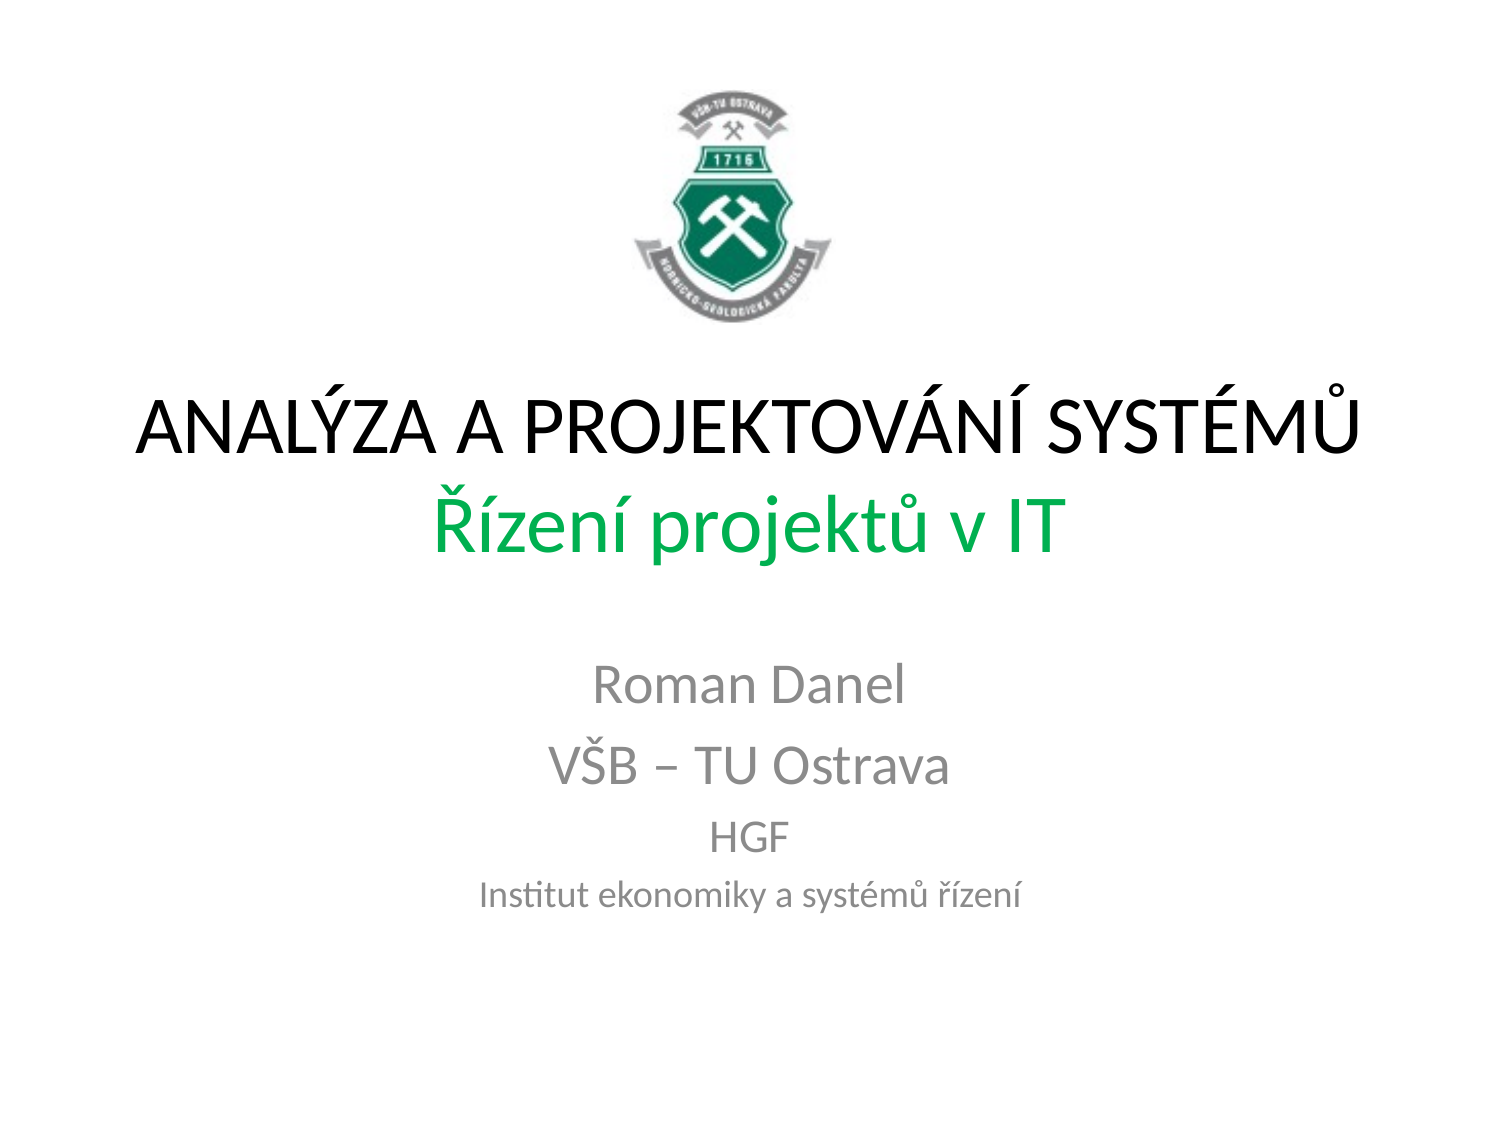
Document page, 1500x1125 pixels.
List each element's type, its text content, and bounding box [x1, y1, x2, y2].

picture [631, 89, 836, 325]
subtitle Roman Danel VŠB – TU Ostrava HGF Institut ekonomiky a systémů řízení [225, 637, 1275, 925]
title ANALÝZA A PROJEKTOVÁNÍ SYSTÉMŮ Řízení projektů v IT [112, 349, 1388, 591]
